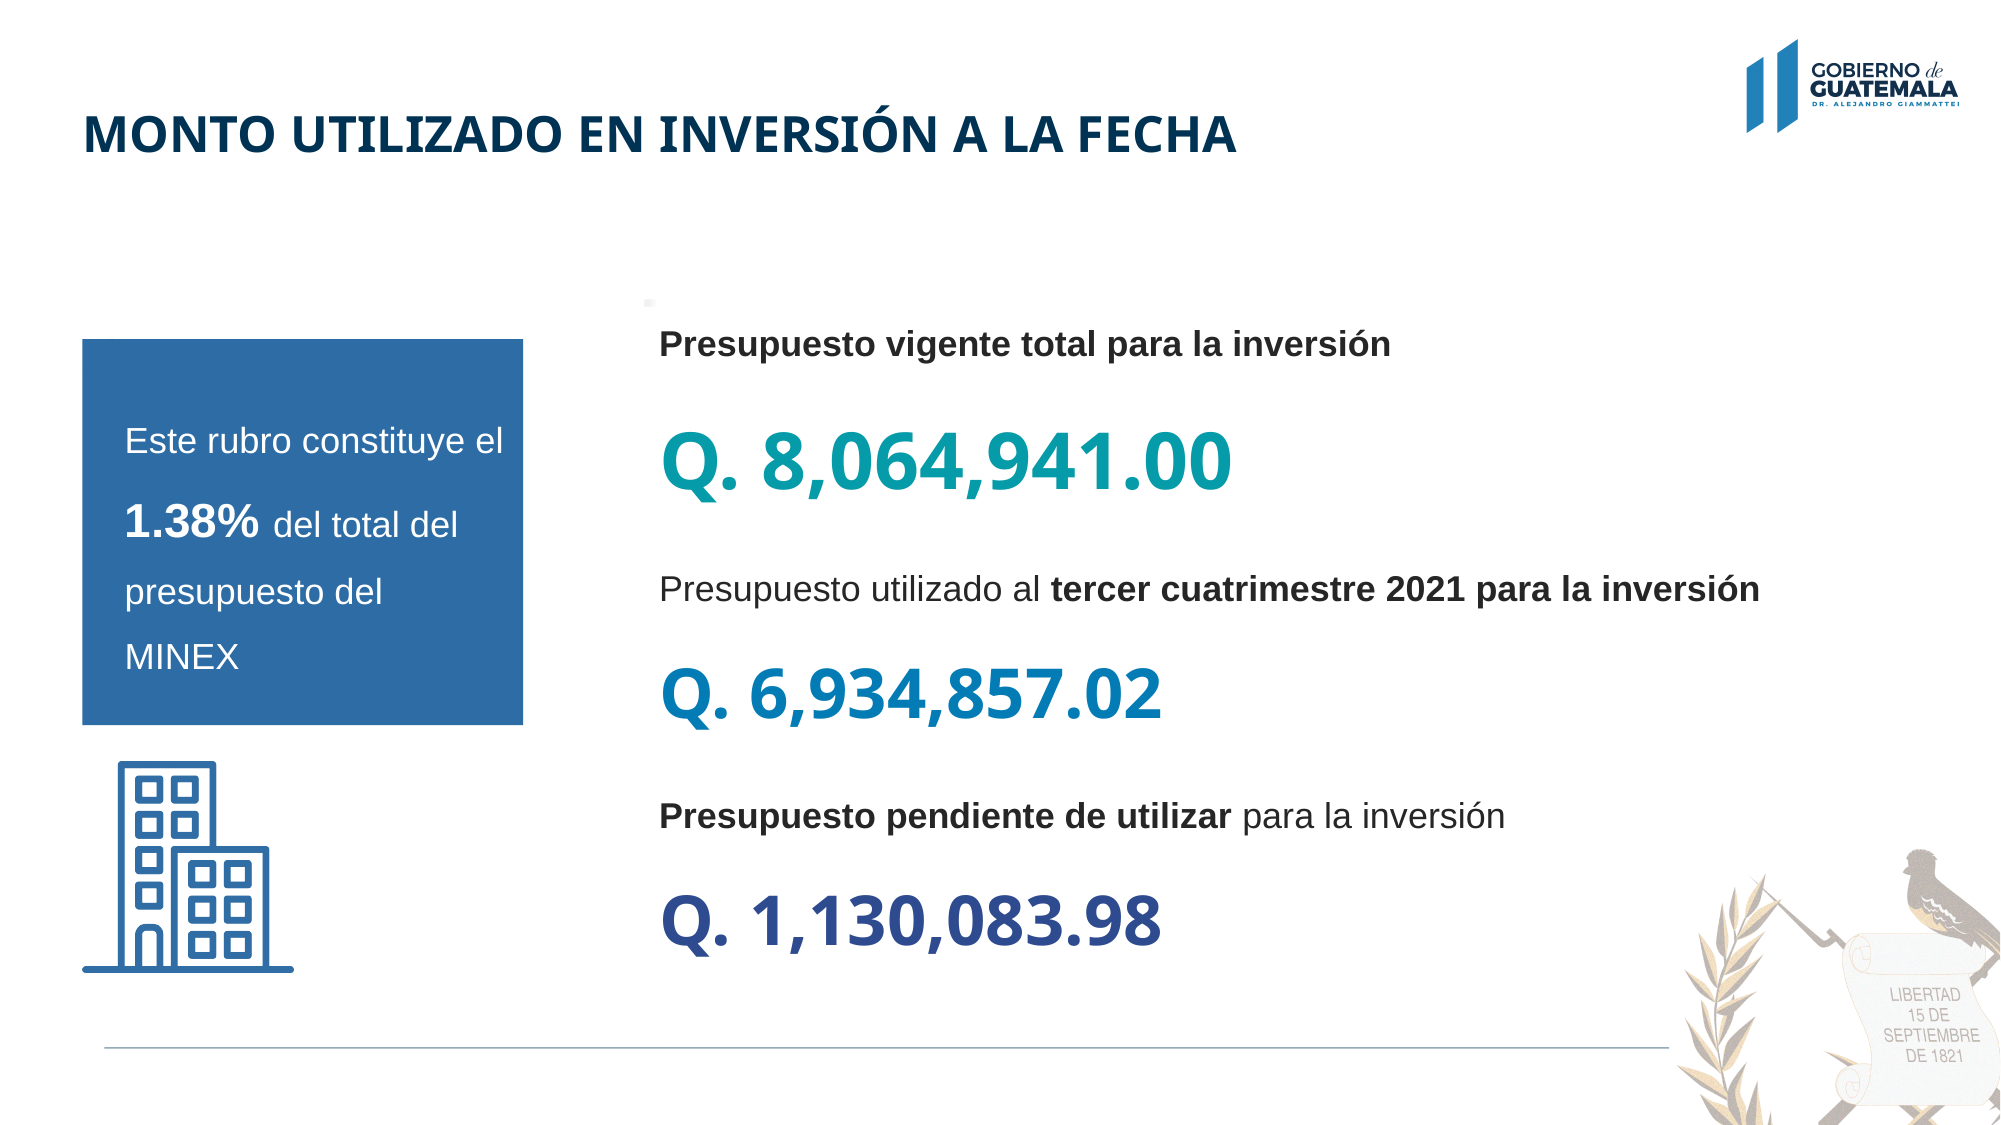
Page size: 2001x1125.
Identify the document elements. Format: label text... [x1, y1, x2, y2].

text_box Presupuesto vigente total para la inversión Q. 8,064,941.00 Presupuesto utilizado al tercer cuatrimestre 2021 para la inversión Q. 6,934,857.02 Presupuesto pendiente de utilizar para la inversión Q. 1,130,083.98 [644, 291, 1860, 973]
picture [0, 0, 2001, 1125]
title MONTO UTILIZADO EN INVERSIÓN A LA FECHA [67, 66, 1389, 207]
text_box [81, 338, 109, 726]
text_box Este rubro constituye el 1.38% del total del presupuesto del MINEX [109, 327, 524, 726]
